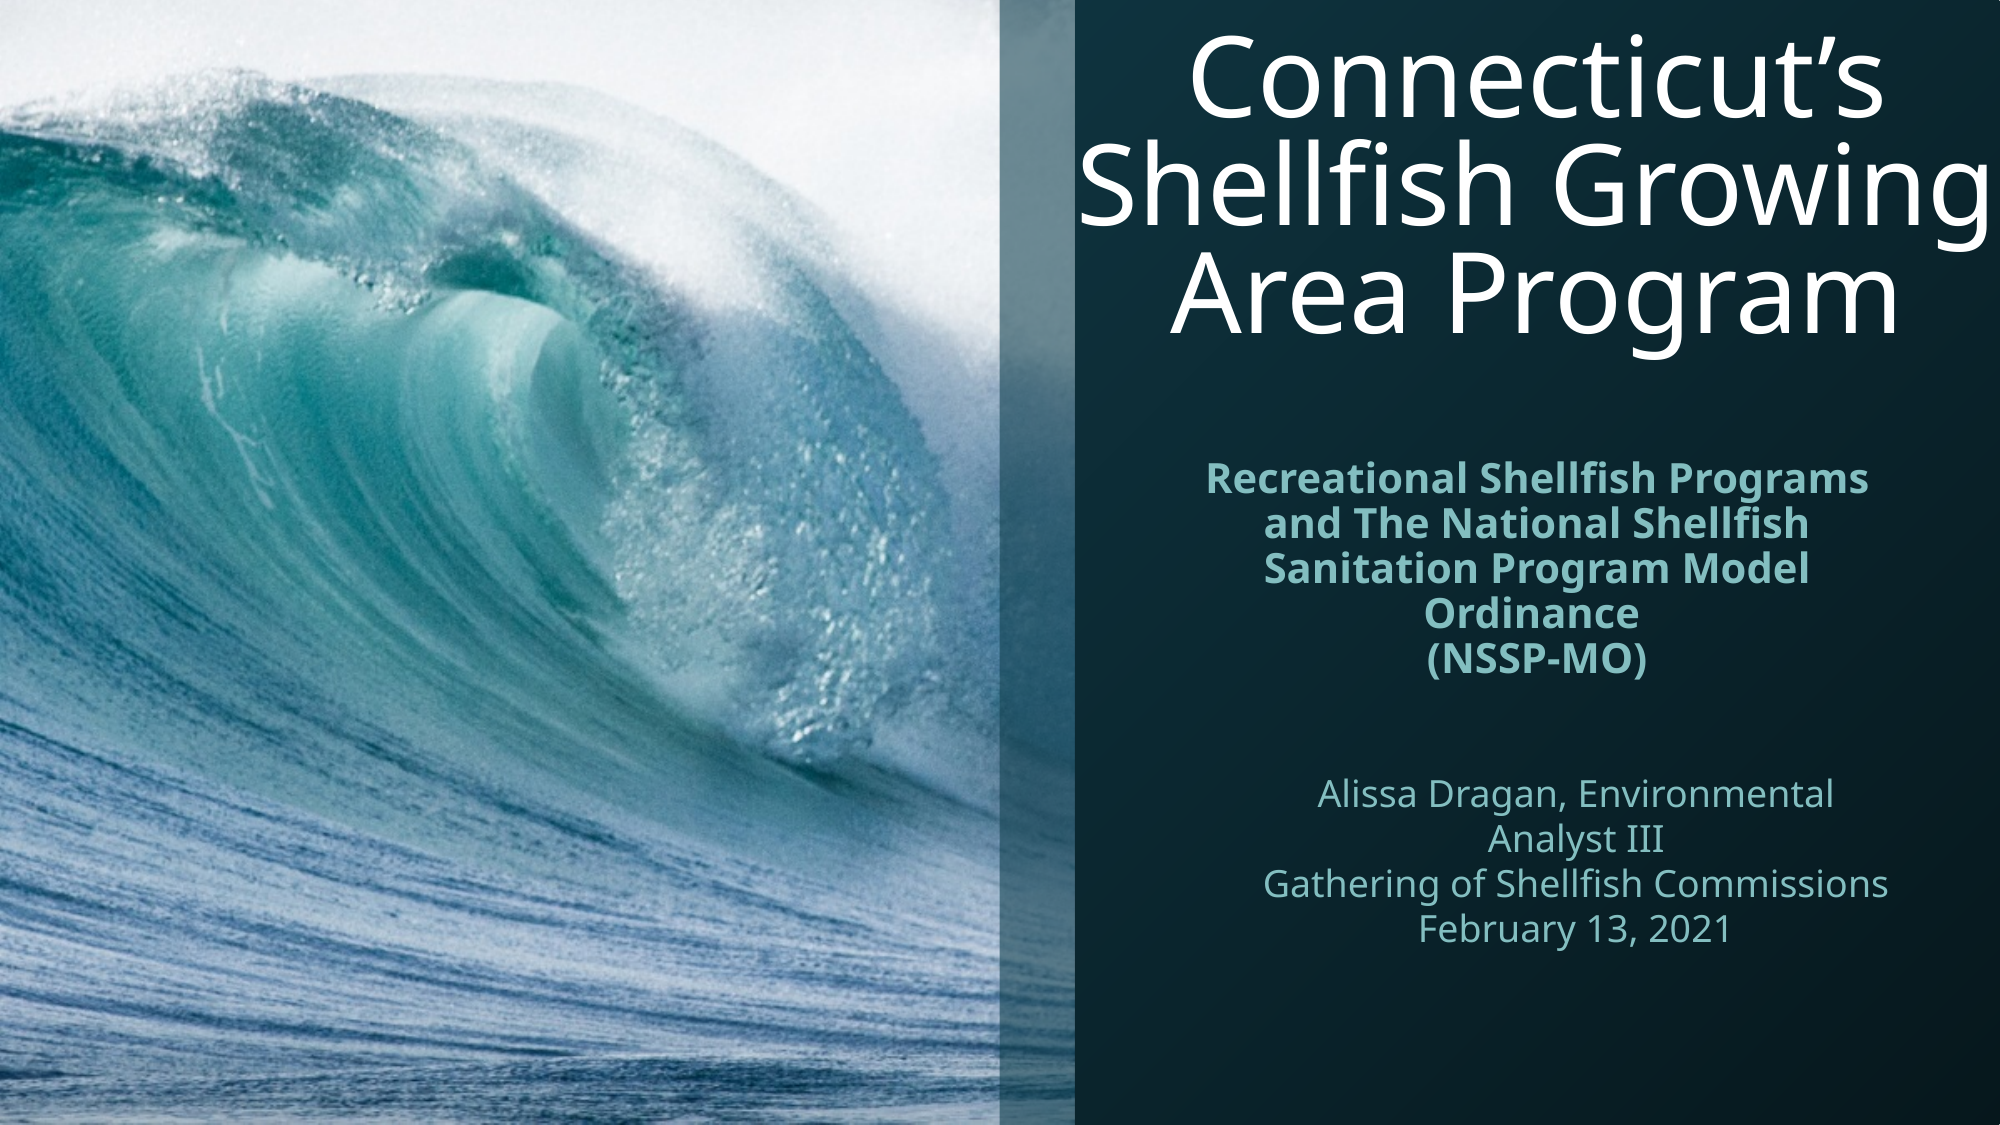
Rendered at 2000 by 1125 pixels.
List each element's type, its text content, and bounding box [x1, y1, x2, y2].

picture [0, 0, 1075, 1125]
text_box Alissa Dragan, Environmental Analyst III Gathering of Shellfish Commissions February 13, 2021 [1245, 762, 1908, 958]
subtitle Recreational Shellfish Programs and The National Shellfish Sanitation Program Model Ordinance (NSSP-MO) [1162, 450, 1913, 750]
title Connecticut’s Shellfish Growing Area Program [1049, 12, 2000, 363]
